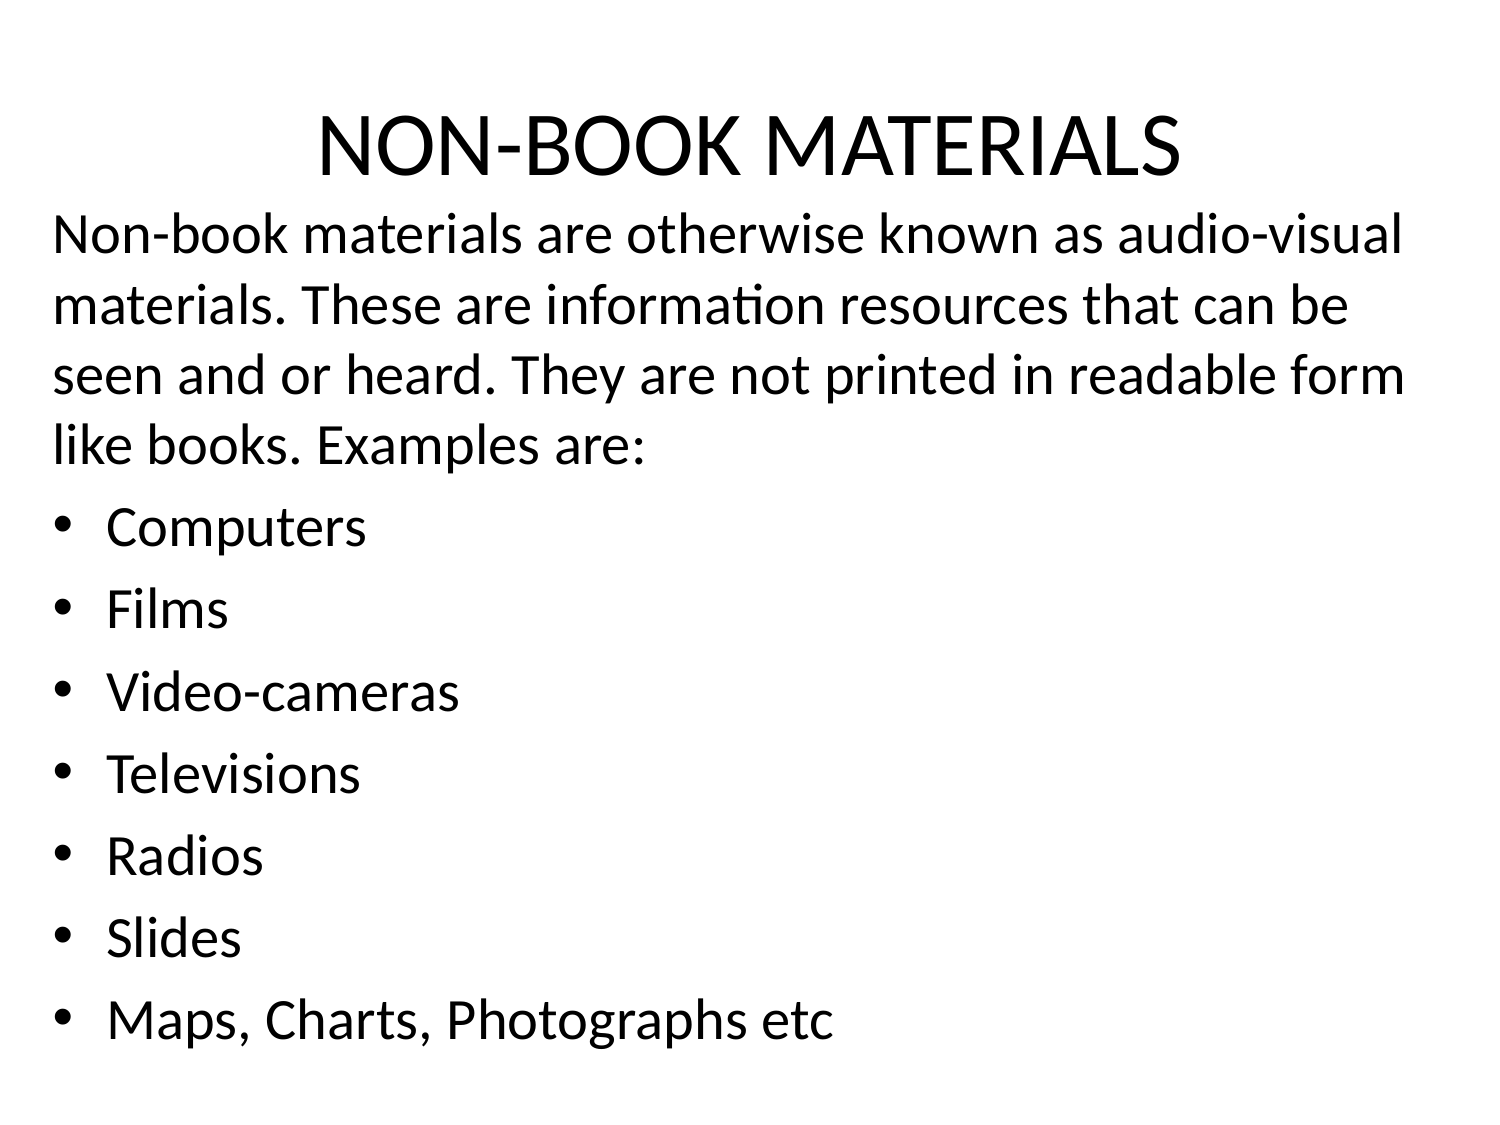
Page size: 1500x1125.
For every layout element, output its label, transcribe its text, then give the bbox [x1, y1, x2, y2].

list Non-book materials are otherwise known as audio-visual materials. These are information resources that can be seen and or heard. They are not printed in readable form like books. Examples are: Computers Films Video-cameras Televisions Radios Slides Maps, Charts, Photographs etc [37, 187, 1463, 1063]
title NON-BOOK MATERIALS [75, 45, 1425, 187]
